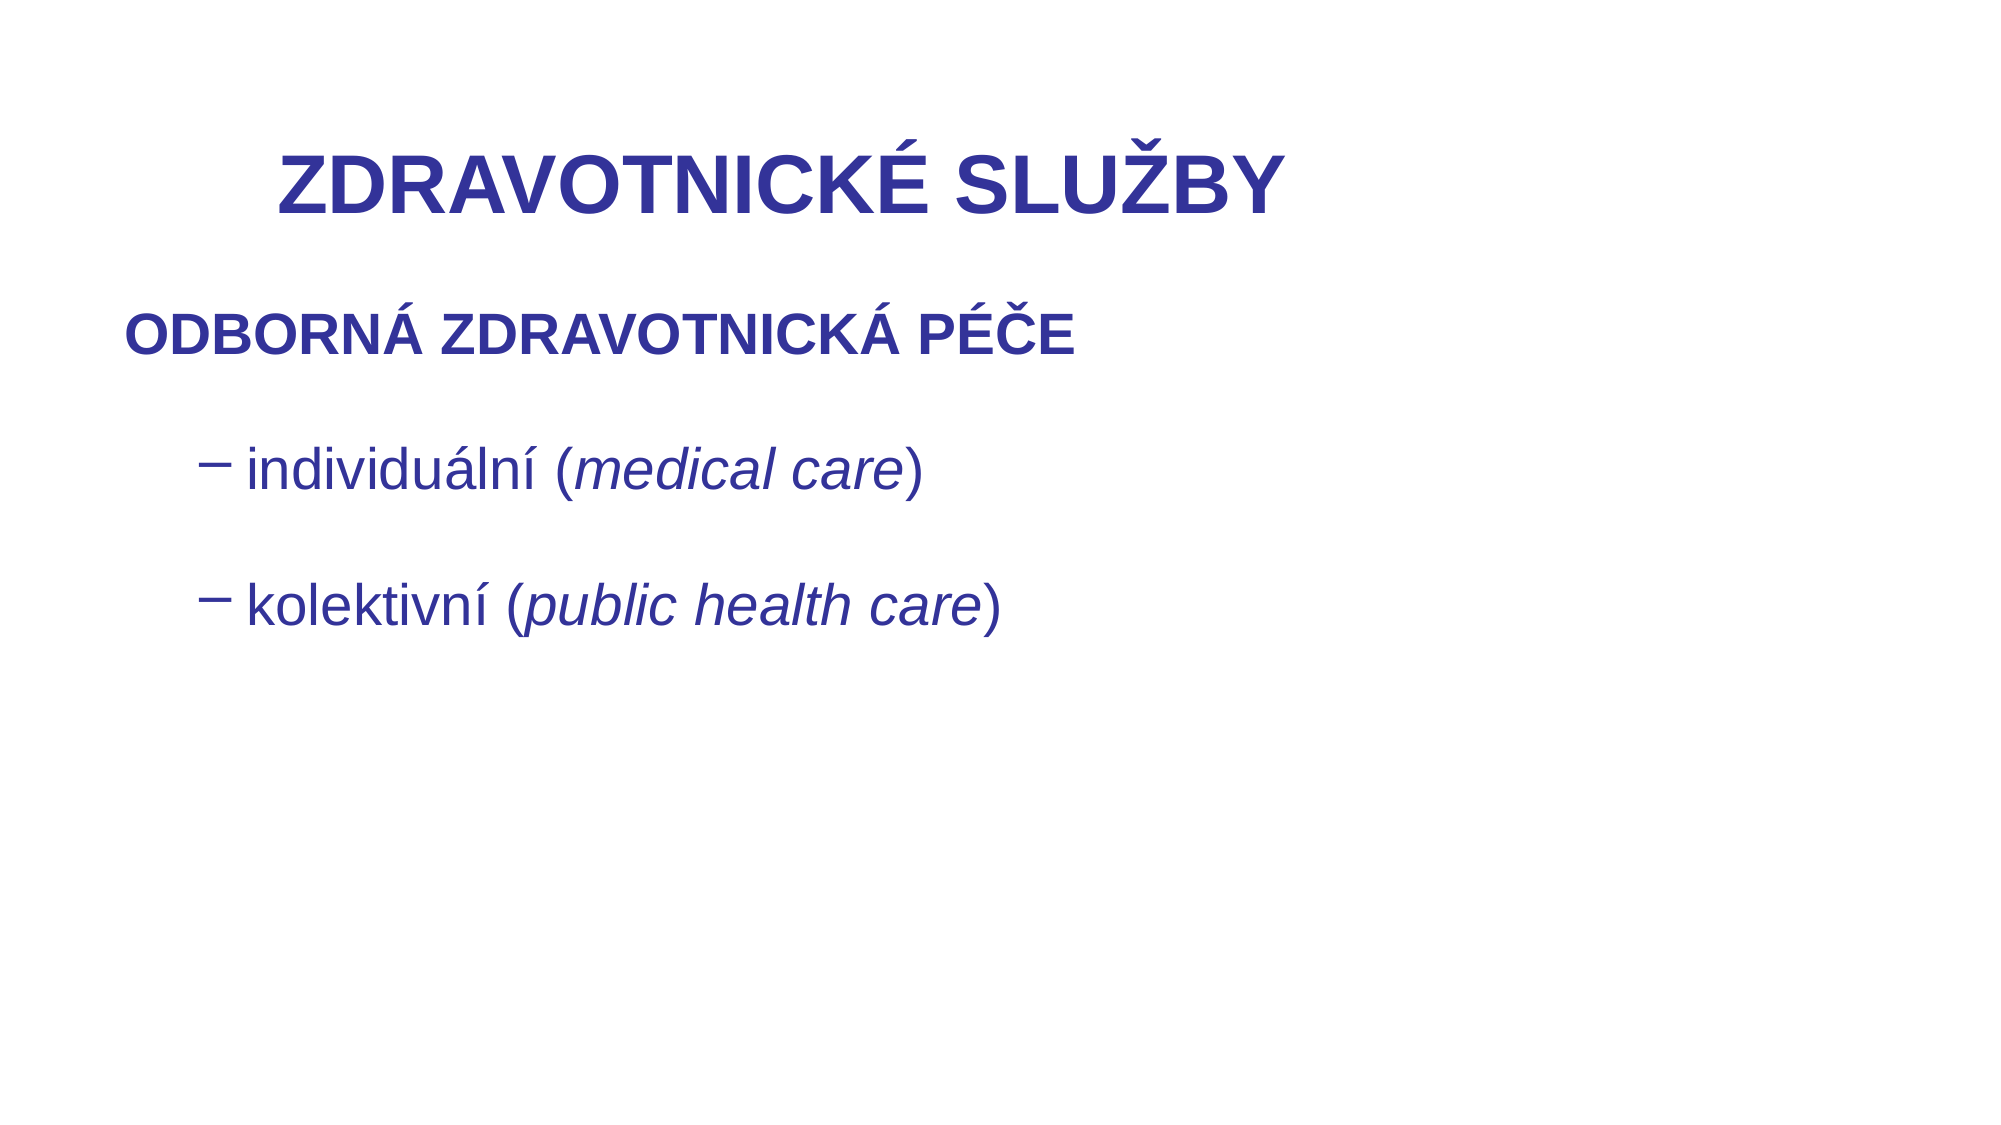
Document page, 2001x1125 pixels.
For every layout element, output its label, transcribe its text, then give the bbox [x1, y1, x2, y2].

list zdravotnické služby ODBORNÁ ZDRAVOTNICKÁ PÉČE individuální (medical care) kolektivní (public health care) [109, 73, 1456, 1073]
